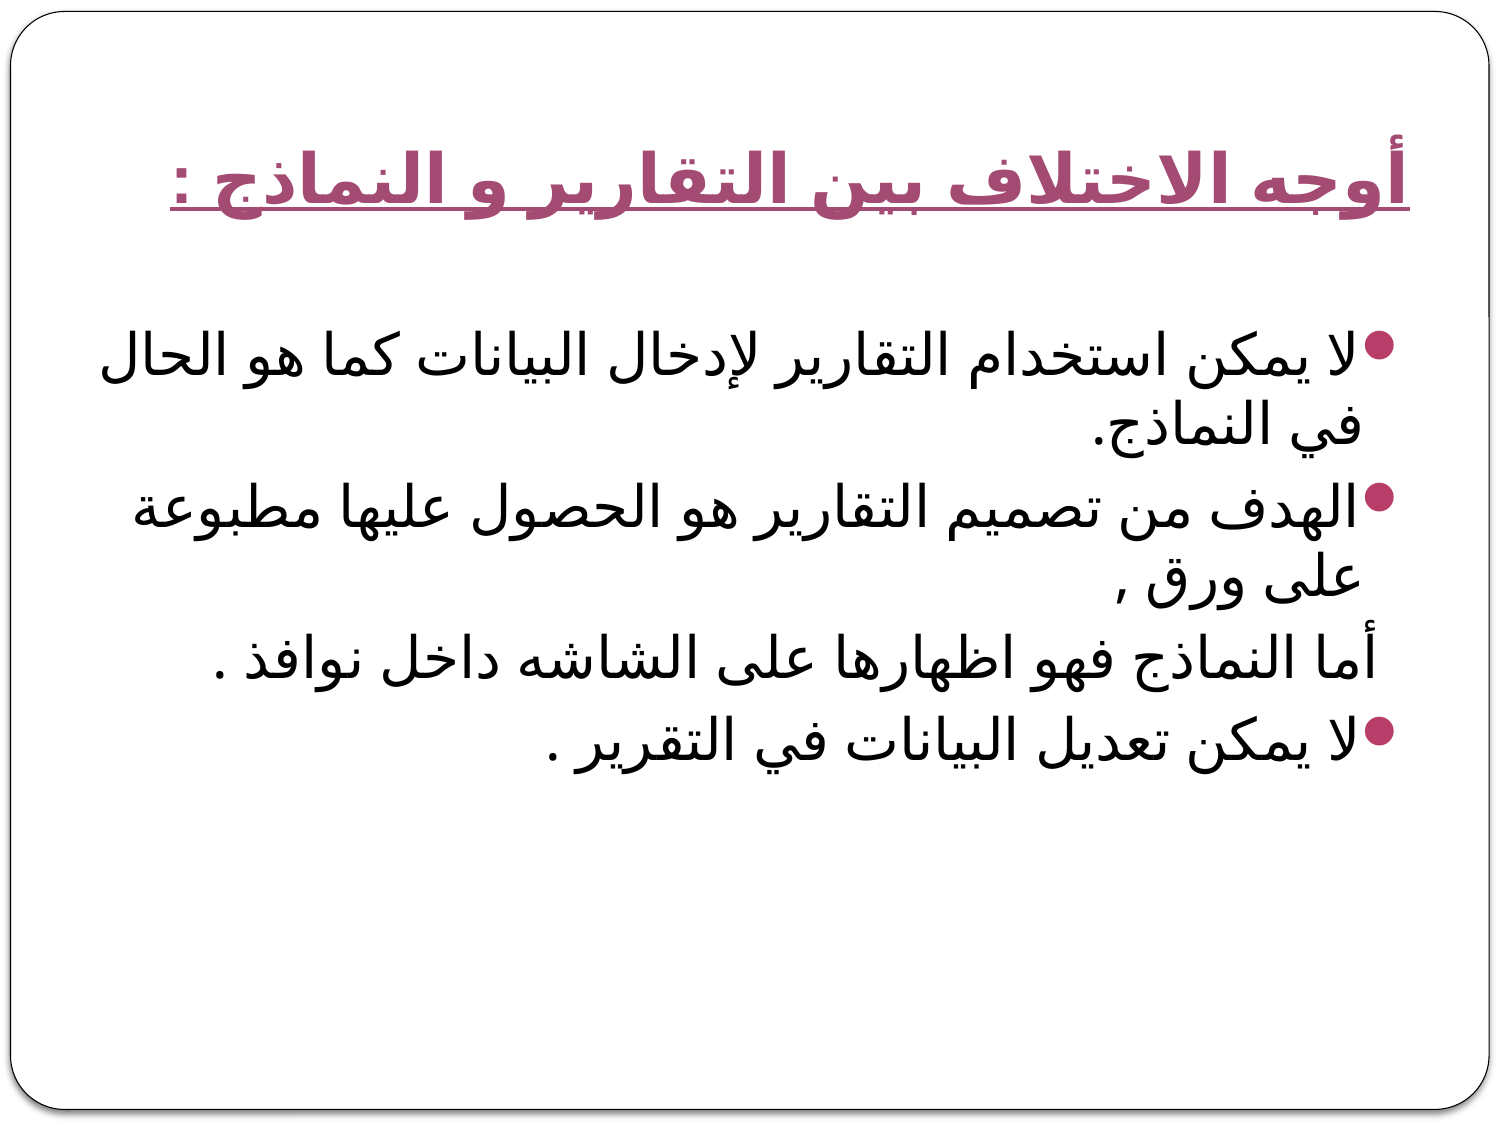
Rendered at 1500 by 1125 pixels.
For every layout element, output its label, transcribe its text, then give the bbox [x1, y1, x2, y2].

title أوجه الاختلاف بين التقارير و النماذج : [150, 45, 1425, 233]
list لا يمكن استخدام التقارير لإدخال البيانات كما هو الحال في النماذج. الهدف من تصميم التقارير هو الحصول عليها مطبوعة على ورق , أما النماذج فهو اظهارها على الشاشه داخل نوافذ . لا يمكن تعديل البيانات في التقرير . [76, 237, 1425, 1024]
